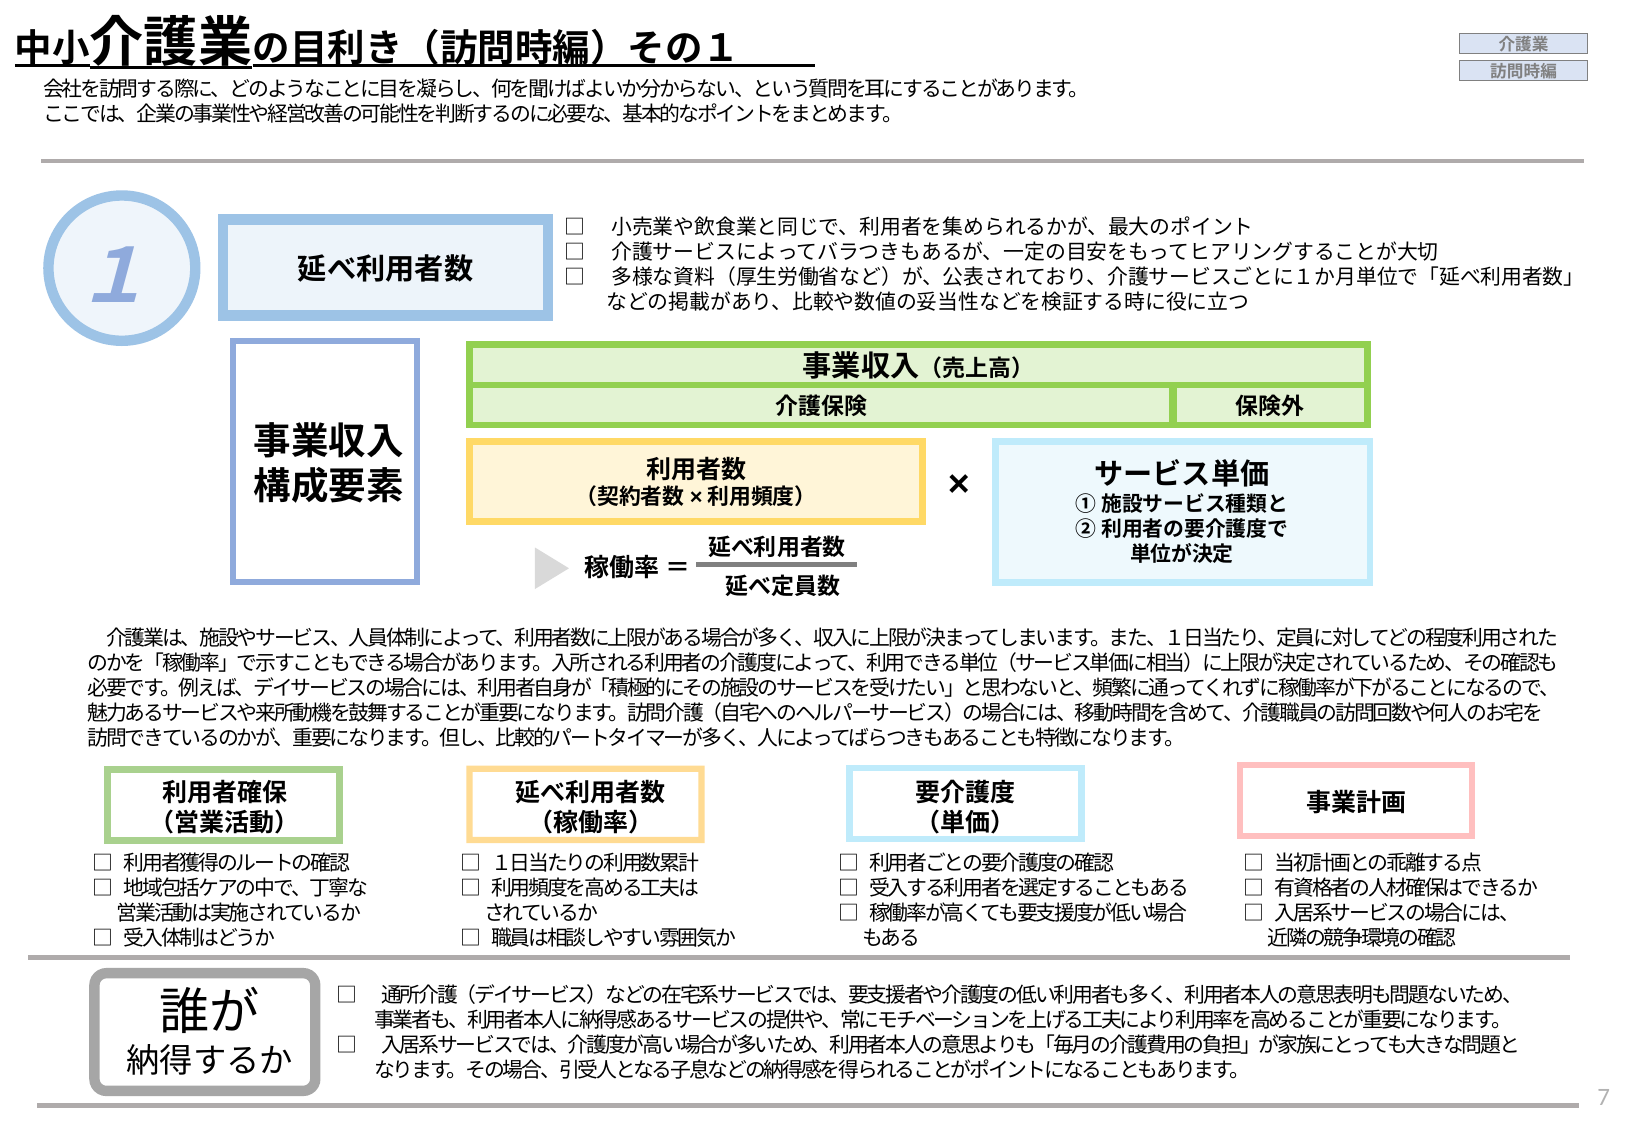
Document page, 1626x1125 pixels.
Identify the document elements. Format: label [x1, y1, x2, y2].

text_box [28, 764, 1571, 959]
text_box [469, 344, 1411, 608]
text_box [48, 195, 549, 583]
text_box [72, 617, 1587, 757]
text_box [550, 206, 1604, 321]
text_box [1459, 33, 1588, 54]
slide_number [1545, 1065, 1625, 1125]
text_box [0, 0, 1395, 133]
text_box [76, 972, 1559, 1091]
text_box [1459, 60, 1588, 81]
